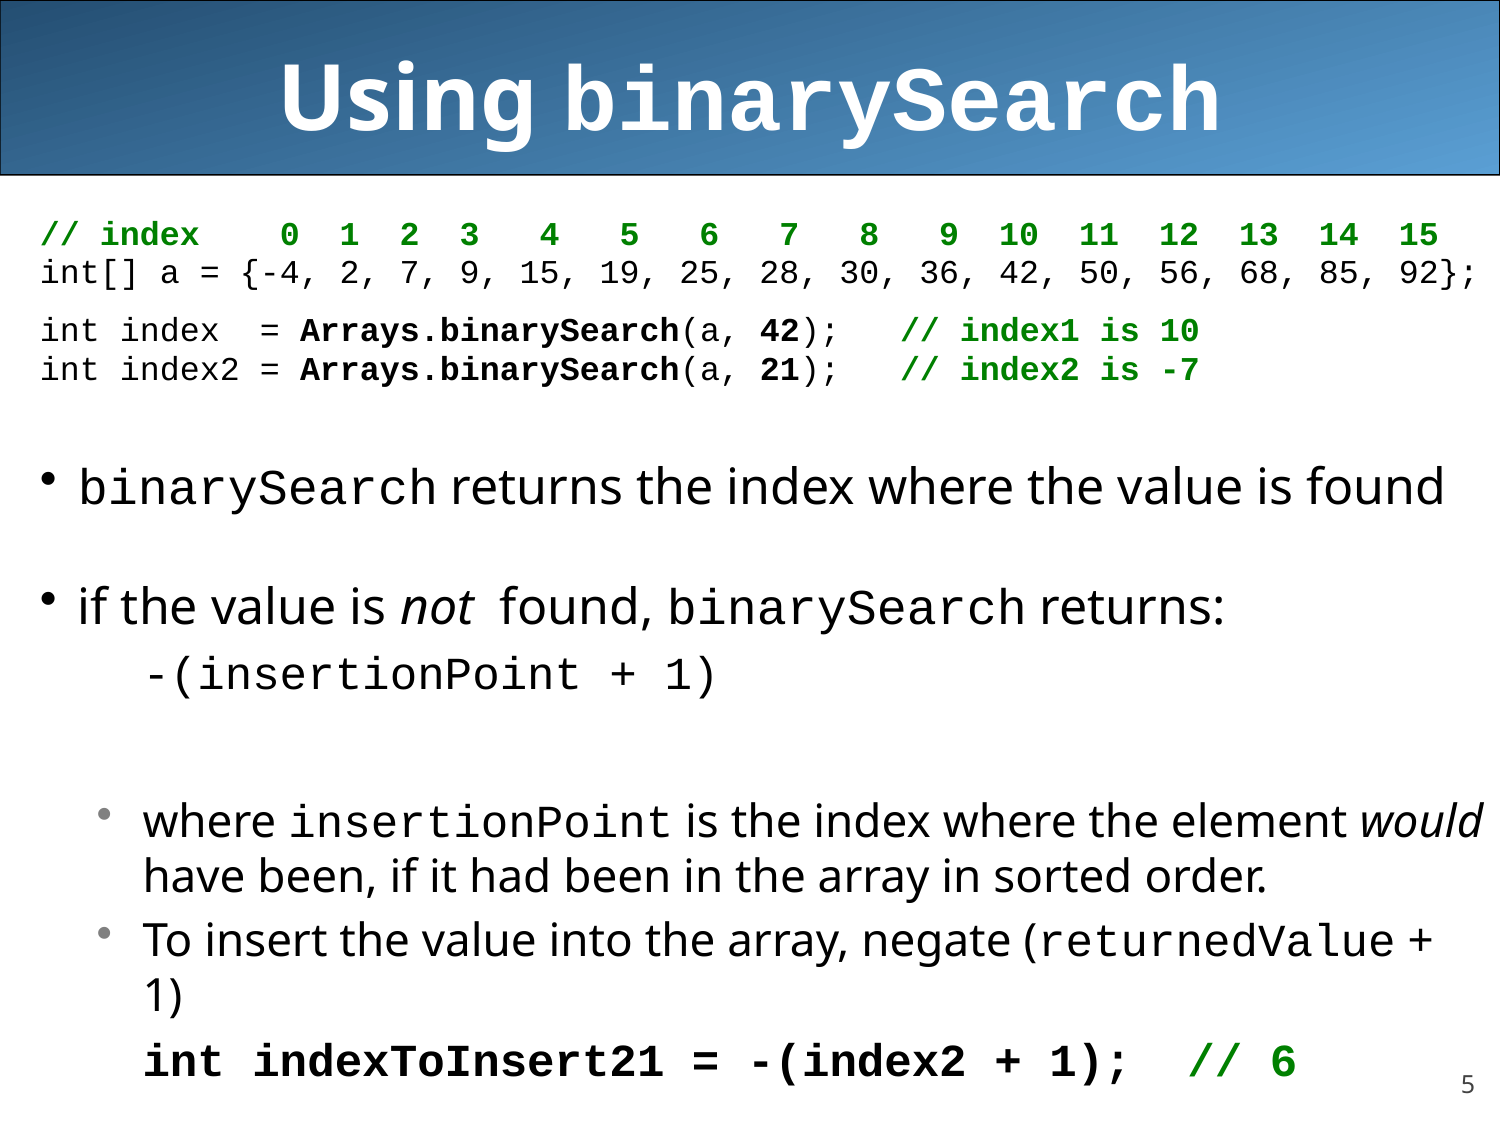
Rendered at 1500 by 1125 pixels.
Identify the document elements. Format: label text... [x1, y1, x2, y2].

title Using binarySearch [75, 0, 1425, 188]
list // index 0 1 2 3 4 5 6 7 8 9 10 11 12 13 14 15 int[] a = {-4, 2, 7, 9, 15, 19, 25, 28, 30, 36, 42, 50, 56, 68, 85, 92}; int index = Arrays.binarySearch(a, 42); // index1 is 10 int index2 = Arrays.binarySearch(a, 21); // index2 is -7 binarySearch returns the index where the value is found if the value is not found, binarySearch returns: -(insertionPoint + 1) where insertionPoint is the index where the element would have been, if it had been in the array in sorted order. To insert the value into the array, negate (returnedValue + 1) int indexToInsert21 = -(index2 + 1); // 6 [24, 212, 1500, 1113]
